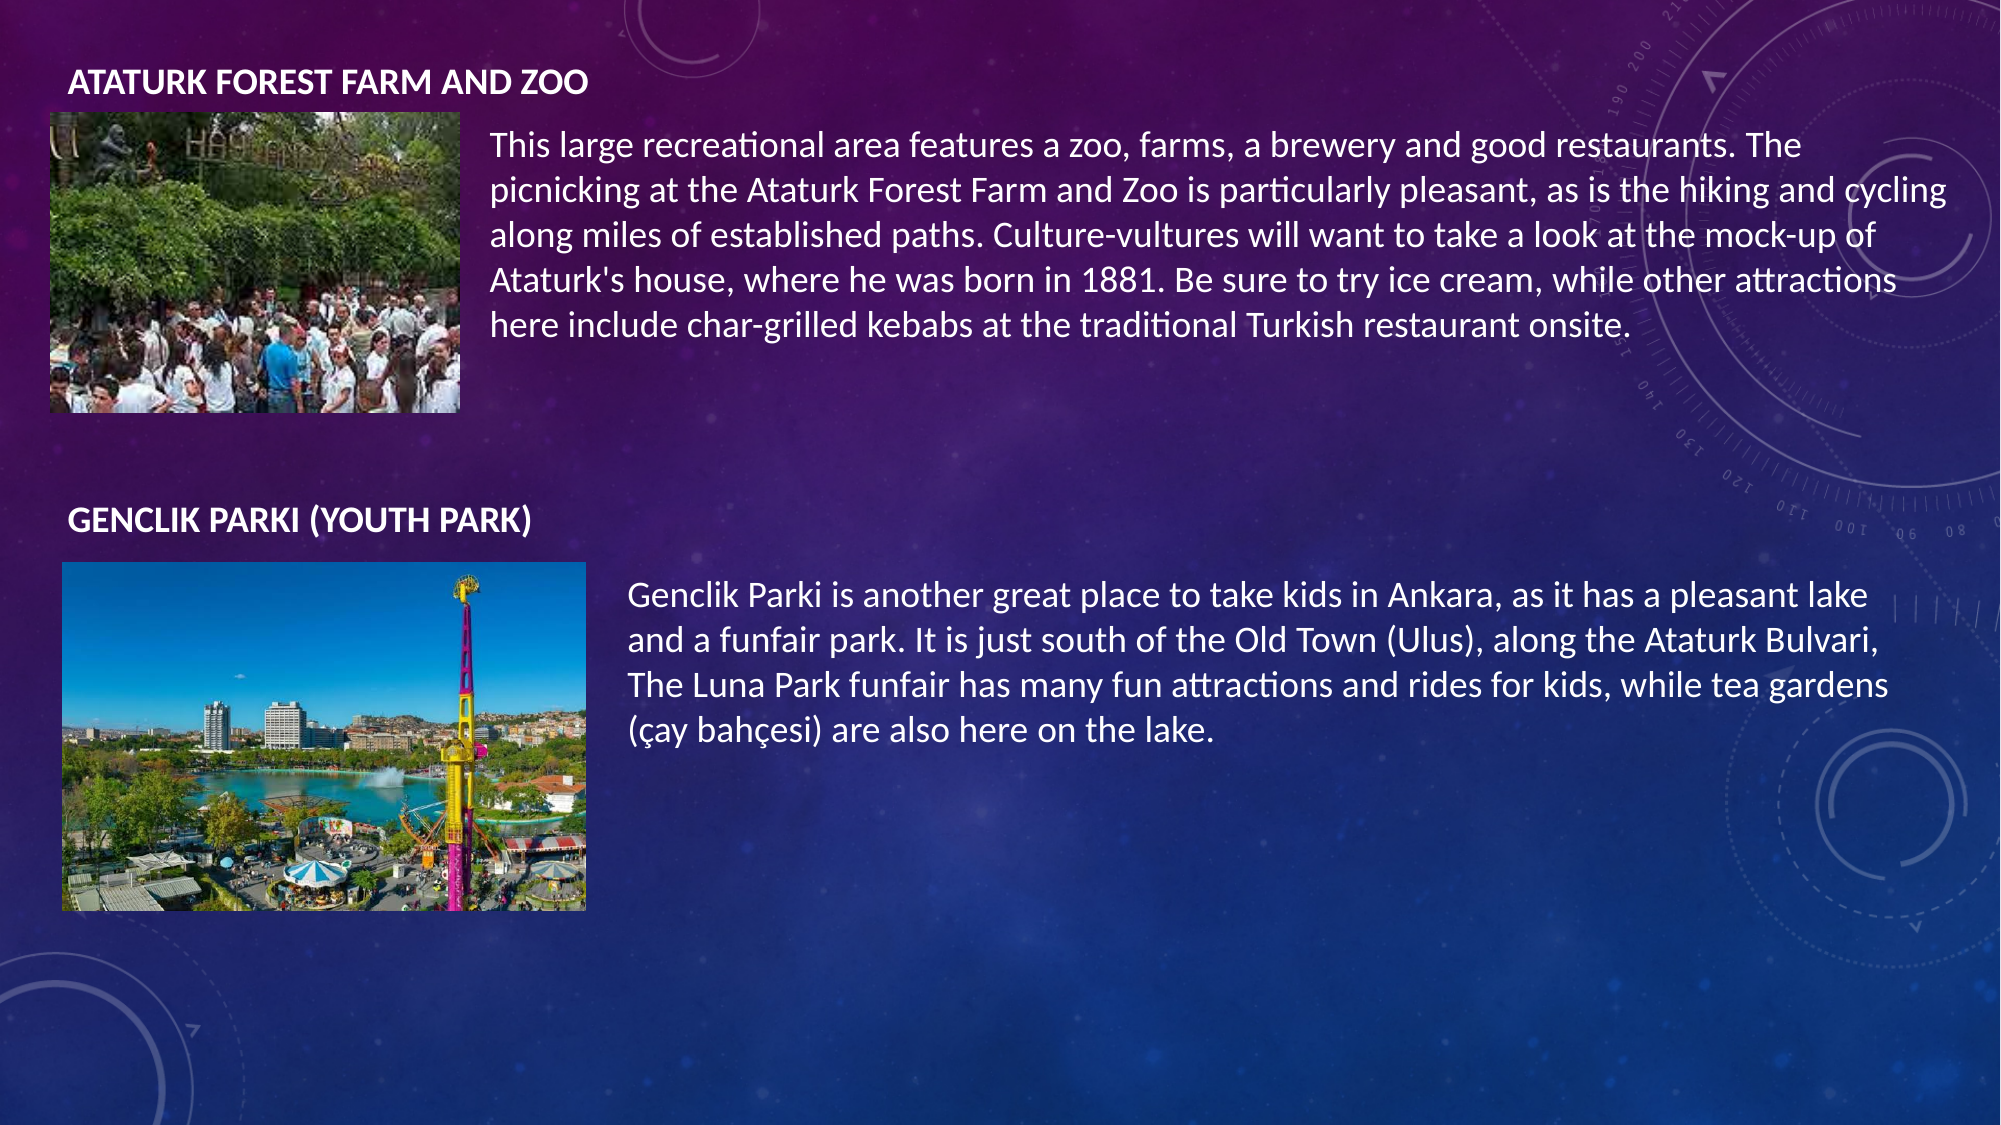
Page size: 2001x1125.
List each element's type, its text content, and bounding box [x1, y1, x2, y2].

picture [0, 0, 2001, 1125]
text_box GENCLIK PARKI (YOUTH PARK) [52, 487, 548, 548]
text_box ATATURK FOREST FARM AND ZOO [52, 49, 604, 110]
text_box This large recreational area features a zoo, farms, a brewery and good restaurants. The picnicking at the Ataturk Forest Farm and Zoo is particularly pleasant, as is the hiking and cycling along miles of established paths. Culture-vultures will want to take a look at the mock-up of Ataturk's house, where he was born in 1881. Be sure to try ice cream, while other attractions here include char-grilled kebabs at the traditional Turkish restaurant onsite. [474, 112, 1975, 353]
text_box Genclik Parki is another great place to take kids in Ankara, as it has a pleasant lake and a funfair park. It is just south of the Old Town (Ulus), along the Ataturk Bulvari, The Luna Park funfair has many fun attractions and rides for kids, while tea gardens (çay bahçesi) are also here on the lake. [612, 562, 1925, 758]
